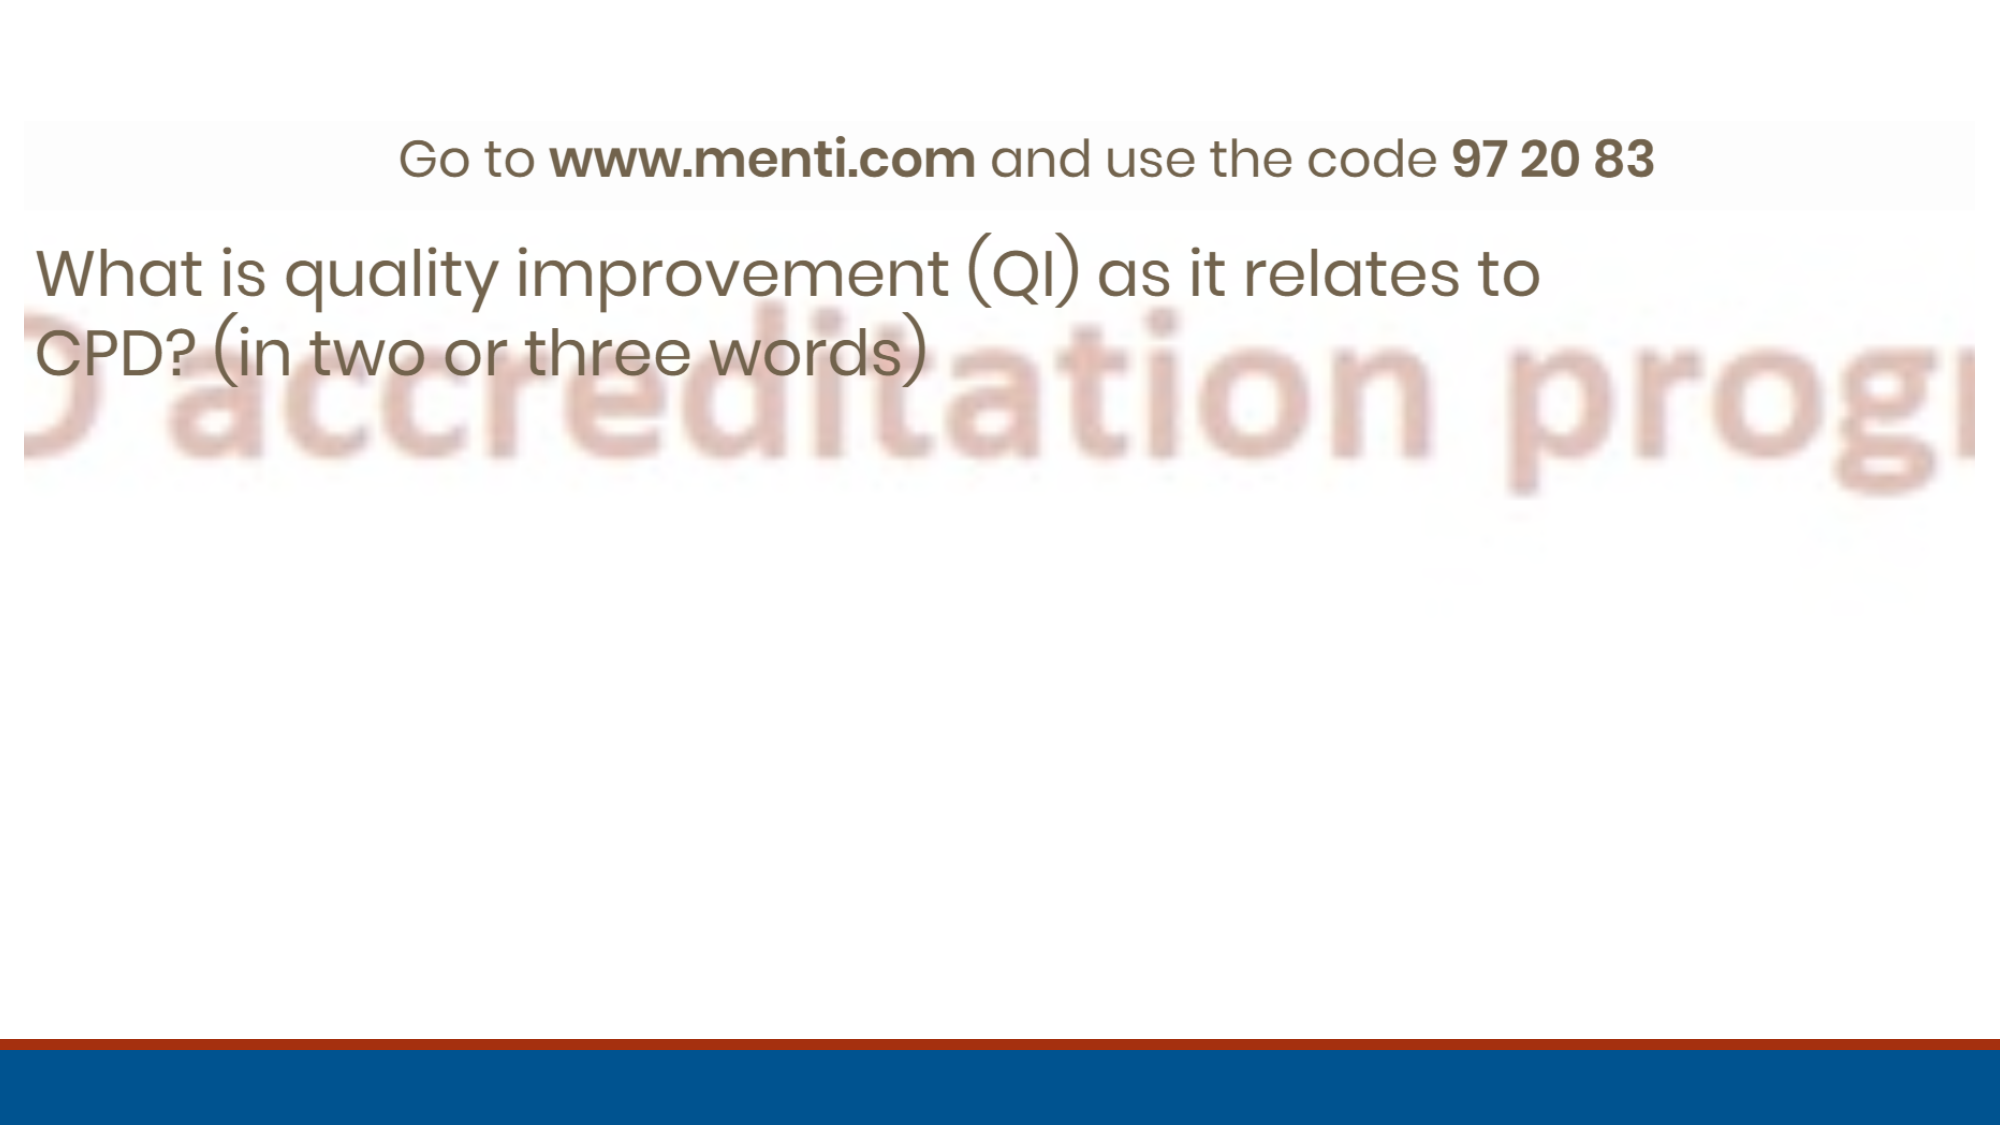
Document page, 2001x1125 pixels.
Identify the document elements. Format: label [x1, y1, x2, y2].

picture [24, 121, 1976, 898]
